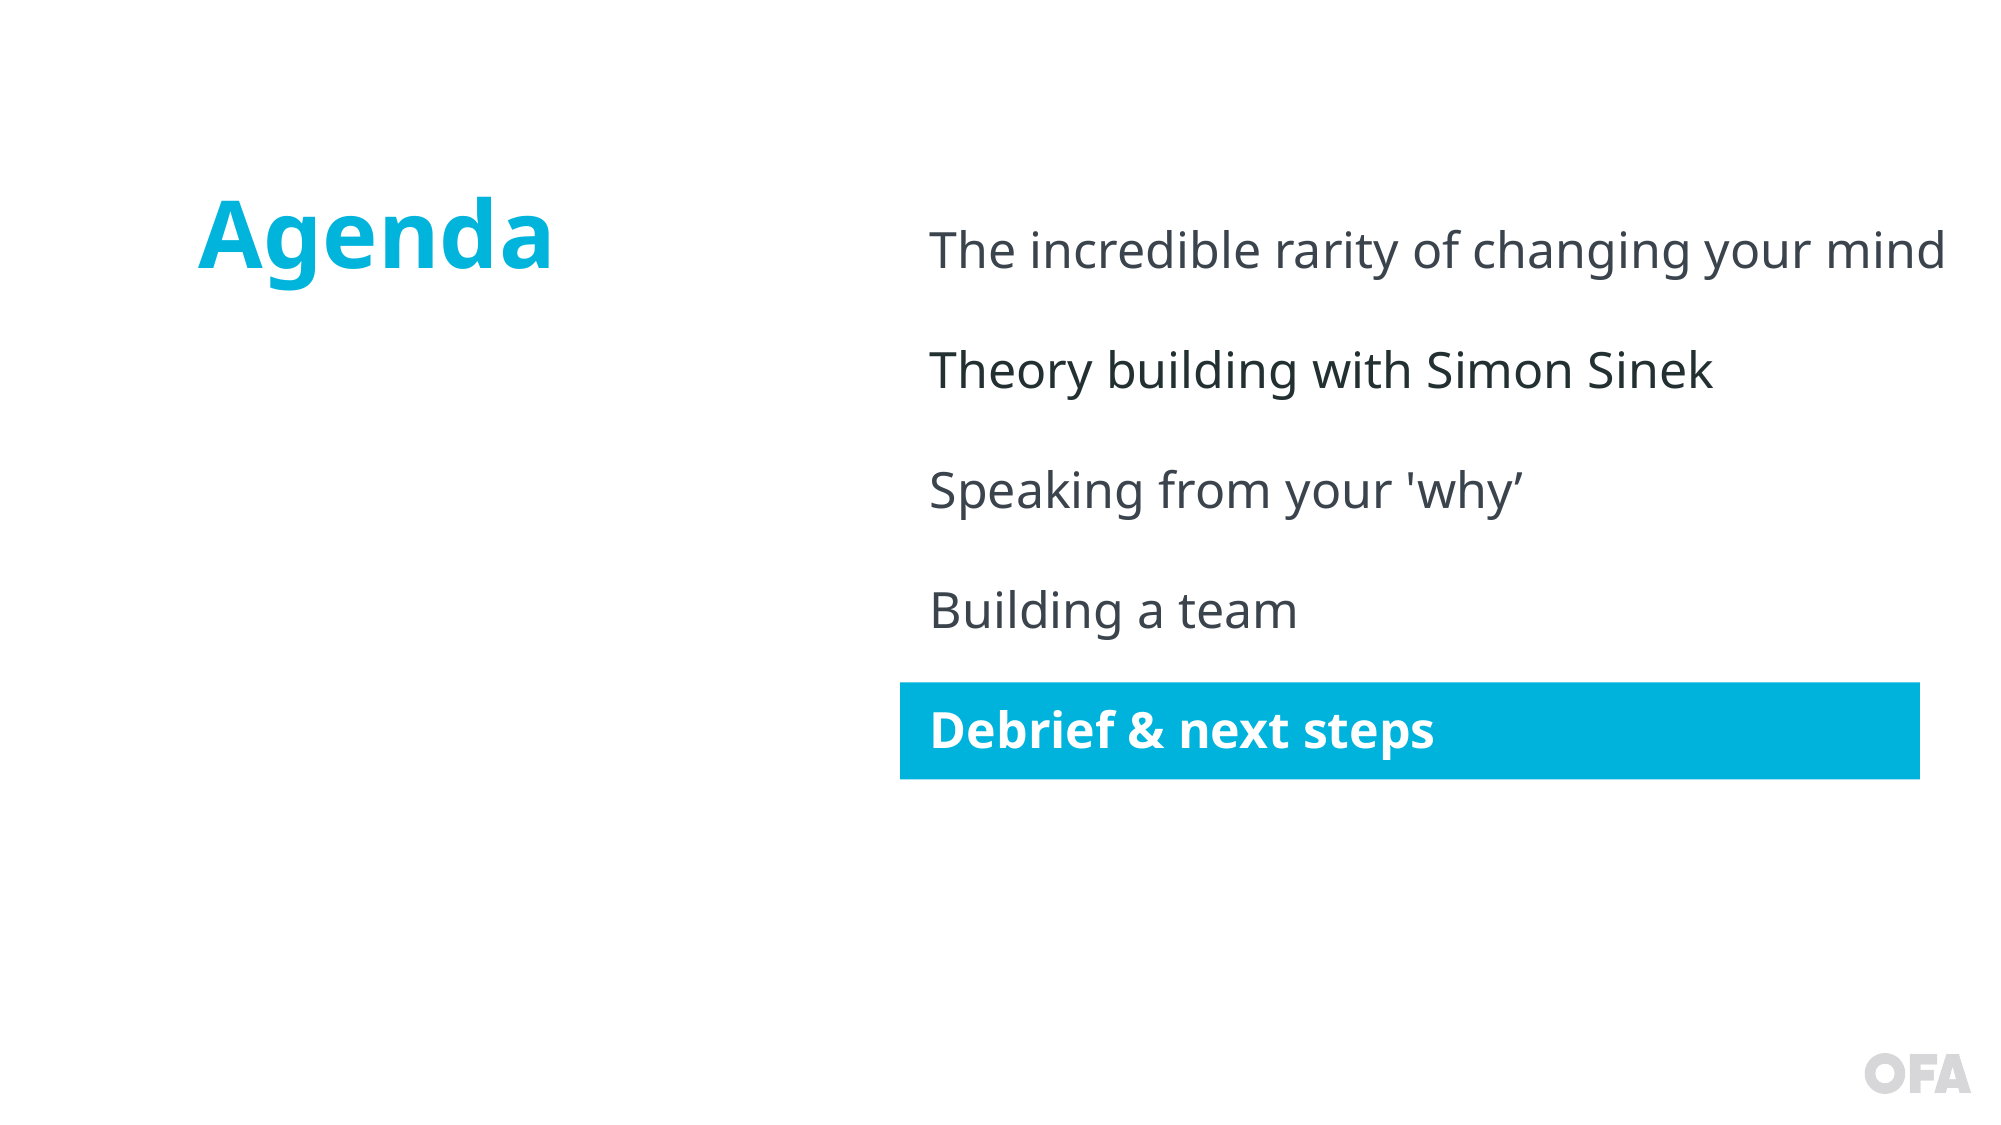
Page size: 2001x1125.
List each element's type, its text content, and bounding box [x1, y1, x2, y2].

text_box [898, 680, 1922, 782]
text_box The incredible rarity of changing your mind Theory building with Simon Sinek Speaking from your 'why’ Building a team Debrief & next steps [914, 210, 1964, 766]
picture [1863, 1052, 1972, 1095]
text_box Agenda [184, 188, 729, 294]
